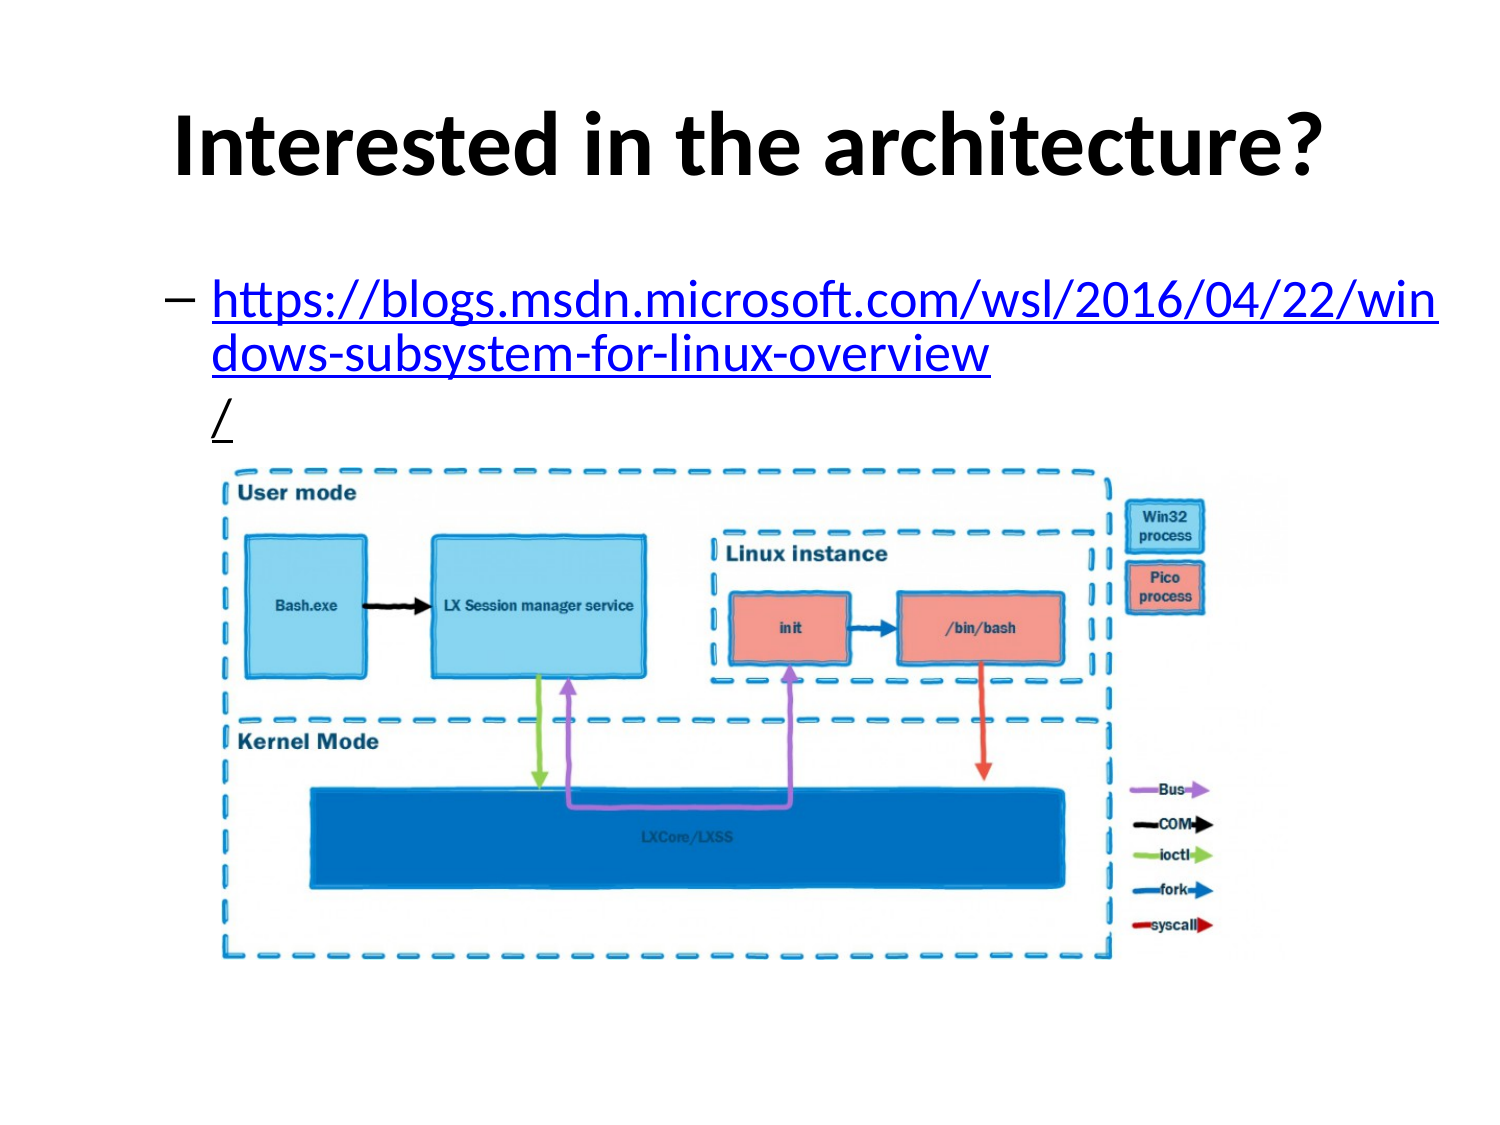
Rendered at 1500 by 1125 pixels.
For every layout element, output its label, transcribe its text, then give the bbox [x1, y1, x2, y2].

list https://blogs.msdn.microsoft.com/wsl/2016/04/22/windows-subsystem-for-linux-overview/ [75, 255, 1471, 1059]
title Interested in the architecture? [75, 45, 1425, 233]
picture [220, 467, 1289, 960]
